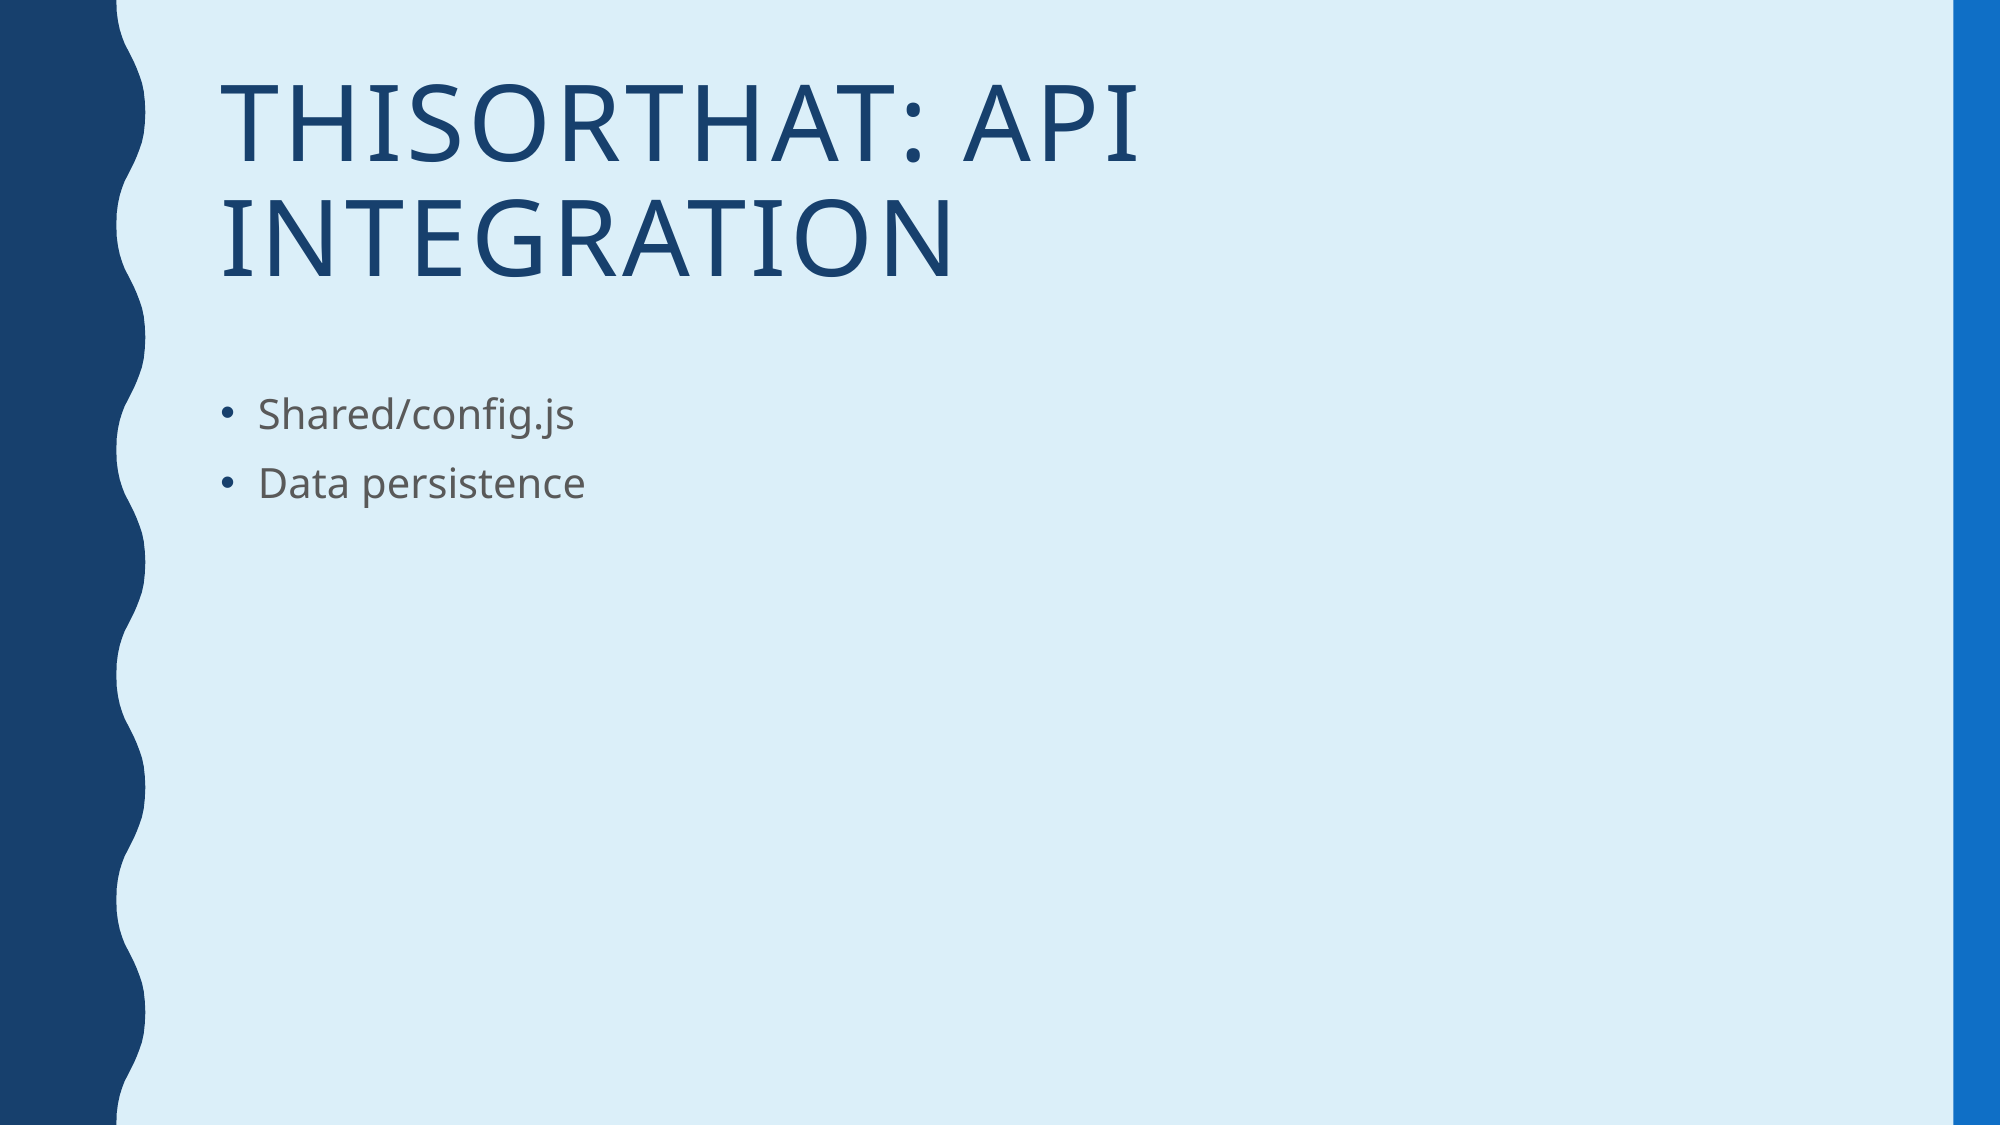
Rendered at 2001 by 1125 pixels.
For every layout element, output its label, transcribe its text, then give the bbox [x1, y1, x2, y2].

title Thisorthat: Api integration [205, 62, 1875, 308]
list Shared/config.js Data persistence [205, 375, 1875, 965]
